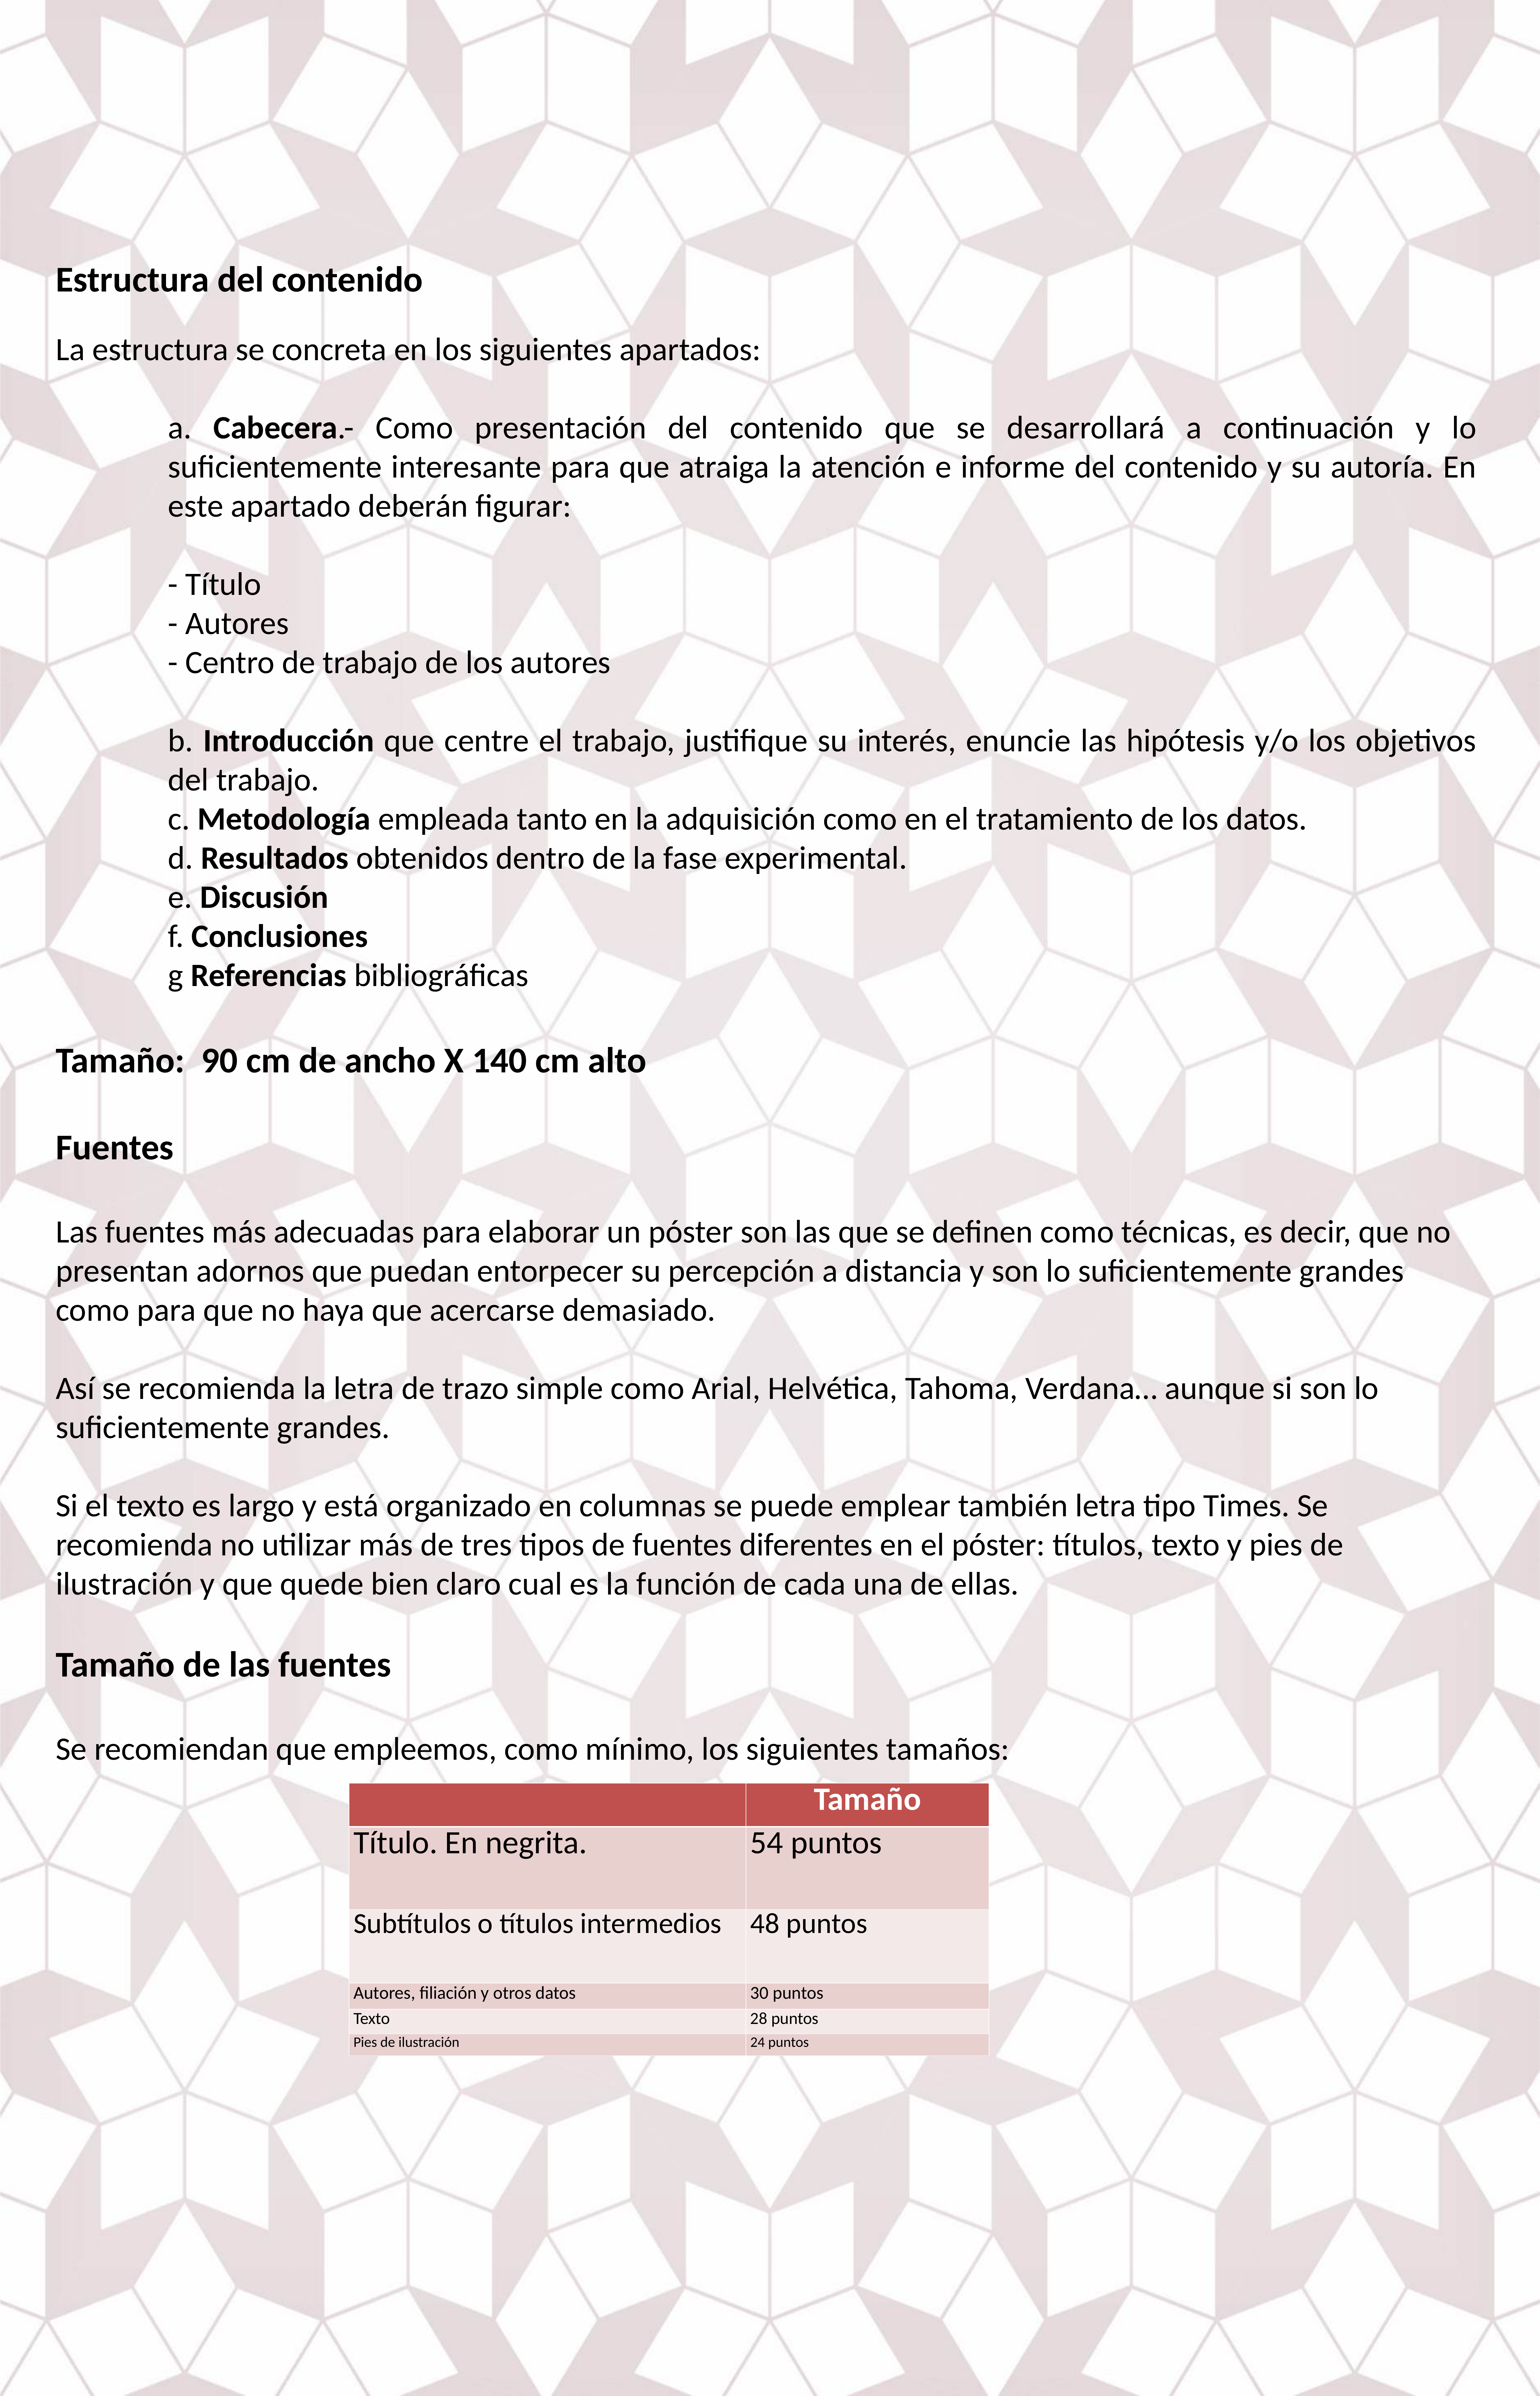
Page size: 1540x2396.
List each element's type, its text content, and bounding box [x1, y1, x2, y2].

table_cell Título. En negrita. [349, 1827, 746, 1909]
table_cell Pies de ilustración [349, 2034, 746, 2056]
table_cell Subtítulos o títulos intermedios [349, 1909, 746, 1983]
table_cell 30 puntos [746, 1983, 989, 2009]
table_cell Autores, filiación y otros datos [349, 1983, 746, 2009]
text_box Estructura del contenido La estructura se concreta en los siguientes apartados: a. Cabecera.- Como presentación del contenido que se desarrollará a continuación y lo suficientemente interesante para que atraiga la atención e informe del contenido y su autoría. En este apartado deberán figurar: - Título - Autores - Centro de trabajo de los autores b. Introducción que centre el trabajo, justifique su interés, enuncie las hipótesis y/o los objetivos del trabajo. c. Metodología empleada tanto en la adquisición como en el tratamiento de los datos. d. Resultados obtenidos dentro de la fase experimental. e. Discusión f. Conclusiones g Referencias bibliográficas Tamaño: 90 cm de ancho X 140 cm alto Fuentes Las fuentes más adecuadas para elaborar un póster son las que se definen como técnicas, es decir, que no presentan adornos que puedan entorpecer su percepción a distancia y son lo suficientemente grandes como para que no haya que acercarse demasiado. Así se recomienda la letra de trazo simple como Arial, Helvética, Tahoma, Verdana… aunque si son lo suficientemente grandes. Si el texto es largo y está organizado en columnas se puede emplear también letra tipo Times. Se recomienda no utilizar más de tres tipos de fuentes diferentes en el póster: títulos, texto y pies de ilustración y que quede bien claro cual es la función de cada una de ellas. Tamaño de las fuentes Se recomiendan que empleemos, como mínimo, los siguientes tamaños: [51, 253, 1482, 1969]
table_header [349, 1783, 746, 1826]
table_cell 48 puntos [746, 1909, 989, 1983]
table_header Tamaño [746, 1783, 989, 1826]
table_cell 54 puntos [746, 1827, 989, 1909]
table_cell Texto [349, 2009, 746, 2034]
table_cell 24 puntos [746, 2034, 989, 2056]
table_cell 28 puntos [746, 2009, 989, 2034]
picture [0, 0, 1540, 2396]
